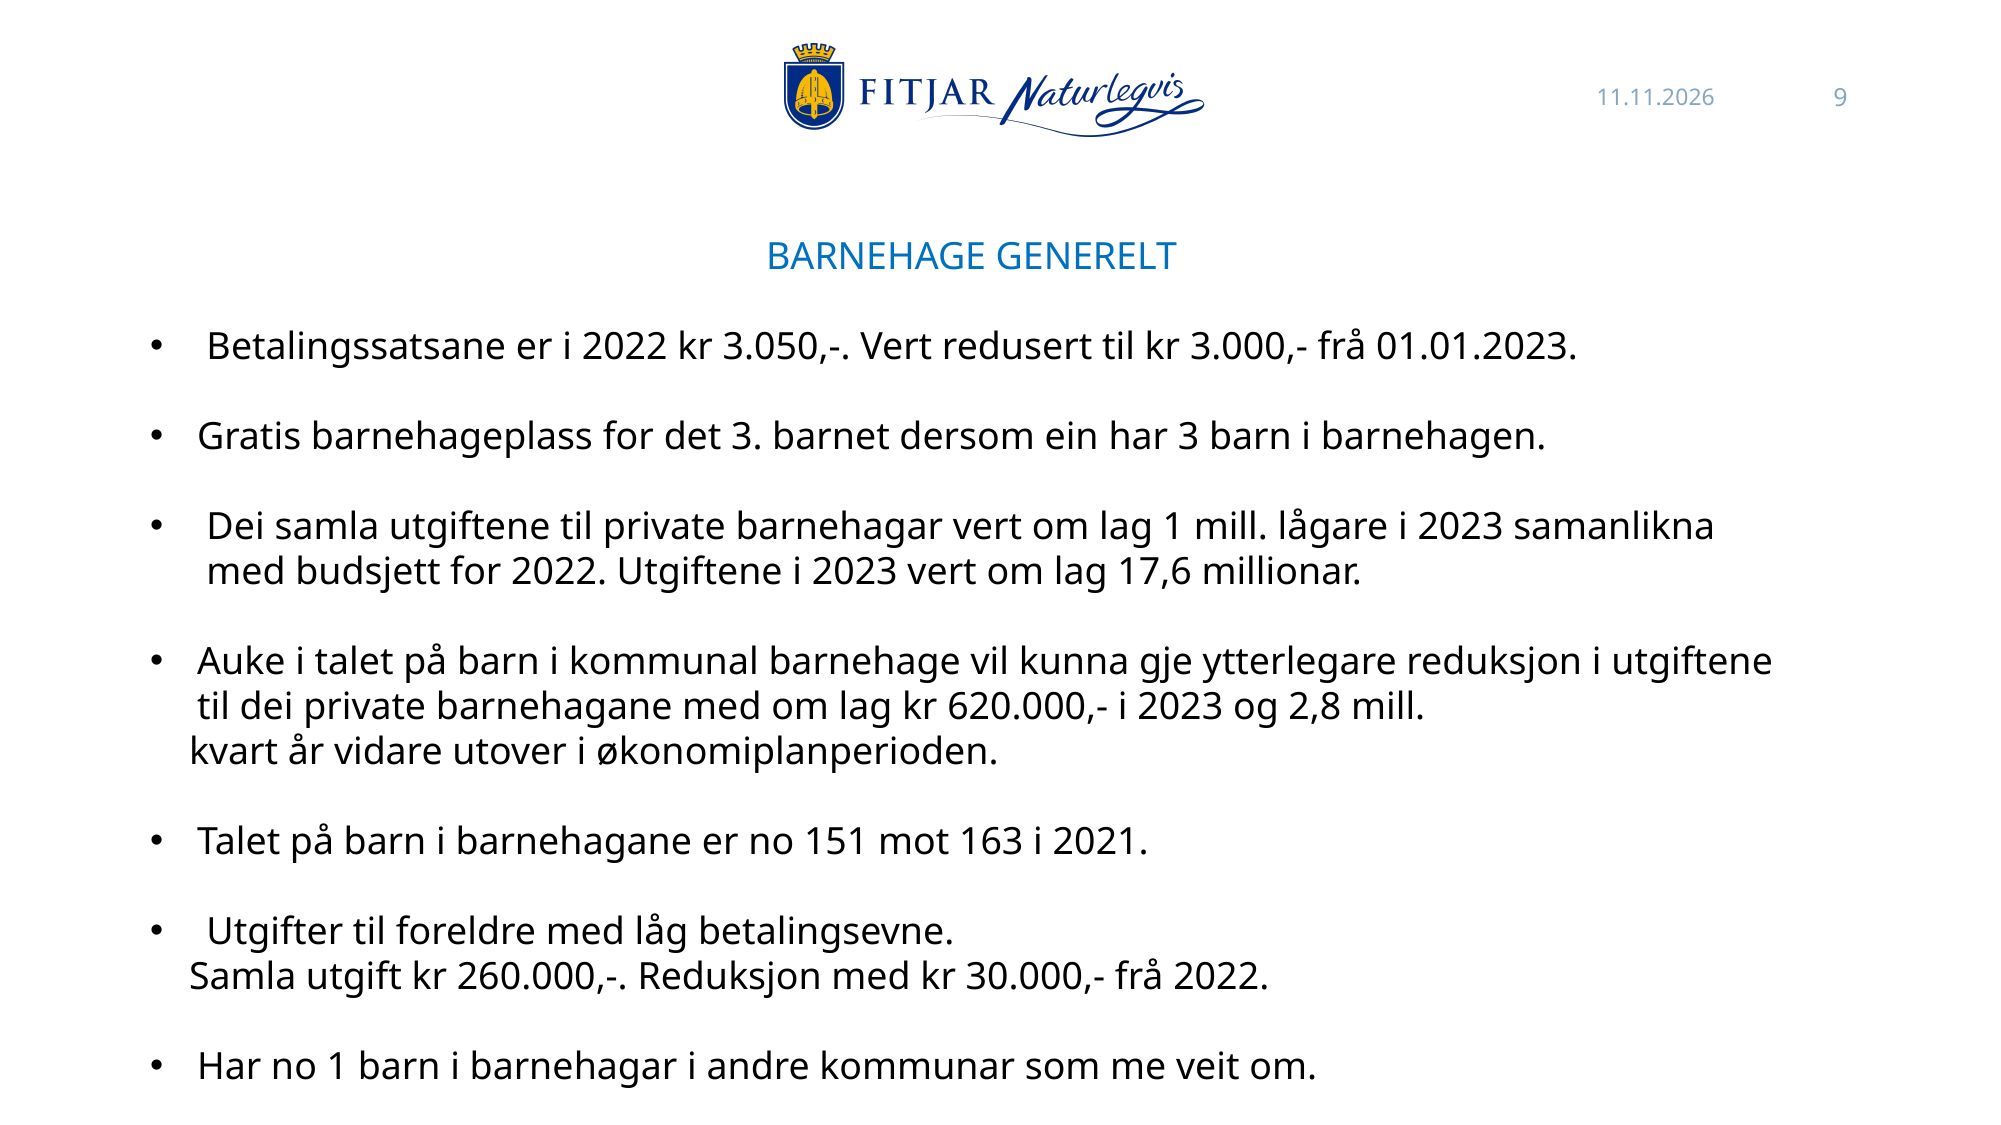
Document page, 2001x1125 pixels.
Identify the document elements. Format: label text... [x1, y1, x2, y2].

text_box BARNEHAGE GENERELT Betalingssatsane er i 2022 kr 3.050,-. Vert redusert til kr 3.000,- frå 01.01.2023. Gratis barnehageplass for det 3. barnet dersom ein har 3 barn i barnehagen. Dei samla utgiftene til private barnehagar vert om lag 1 mill. lågare i 2023 samanlikna med budsjett for 2022. Utgiftene i 2023 vert om lag 17,6 millionar. Auke i talet på barn i kommunal barnehage vil kunna gje ytterlegare reduksjon i utgiftene til dei private barnehagane med om lag kr 620.000,- i 2023 og 2,8 mill. kvart år vidare utover i økonomiplanperioden. Talet på barn i barnehagane er no 151 mot 163 i 2021. Utgifter til foreldre med låg betalingsevne. Samla utgift kr 260.000,-. Reduksjon med kr 30.000,- frå 2022. Har no 1 barn i barnehagar i andre kommunar som me veit om. [135, 224, 1808, 1125]
slide_number 9 [1776, 68, 1863, 129]
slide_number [1581, 68, 1755, 129]
picture [783, 43, 1205, 137]
